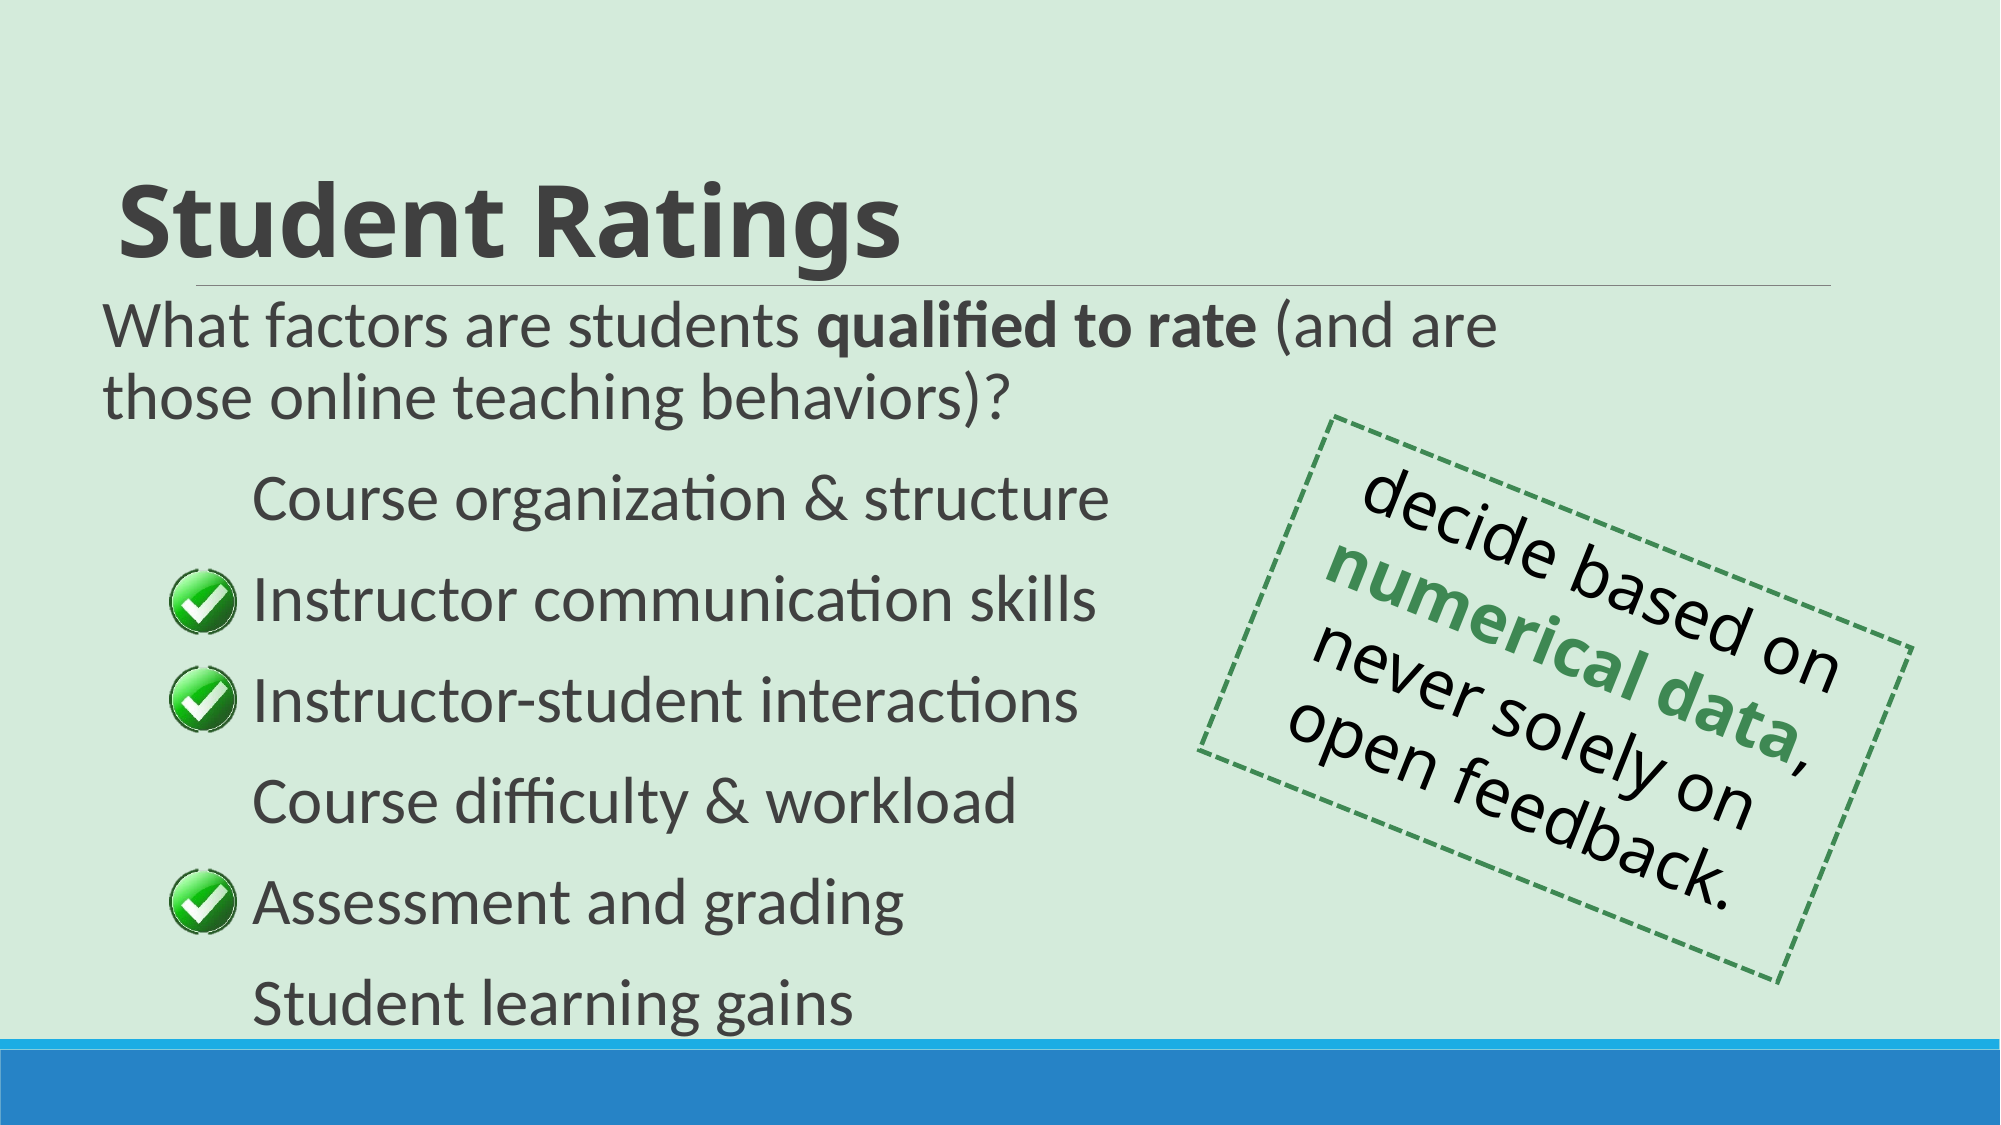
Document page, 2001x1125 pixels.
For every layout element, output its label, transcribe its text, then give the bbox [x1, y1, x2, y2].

picture [169, 867, 238, 936]
title Student Ratings [102, 47, 1830, 285]
list What factors are students qualified to rate (and are those online teaching behaviors)? Course organization & structure Instructor communication skills Instructor-student interactions Course difficulty & workload Assessment and grading Student learning gains [102, 282, 1525, 957]
picture [169, 665, 238, 733]
text_box decide based on numerical data, never solely on open feedback. [1199, 415, 1912, 983]
picture [169, 567, 238, 636]
